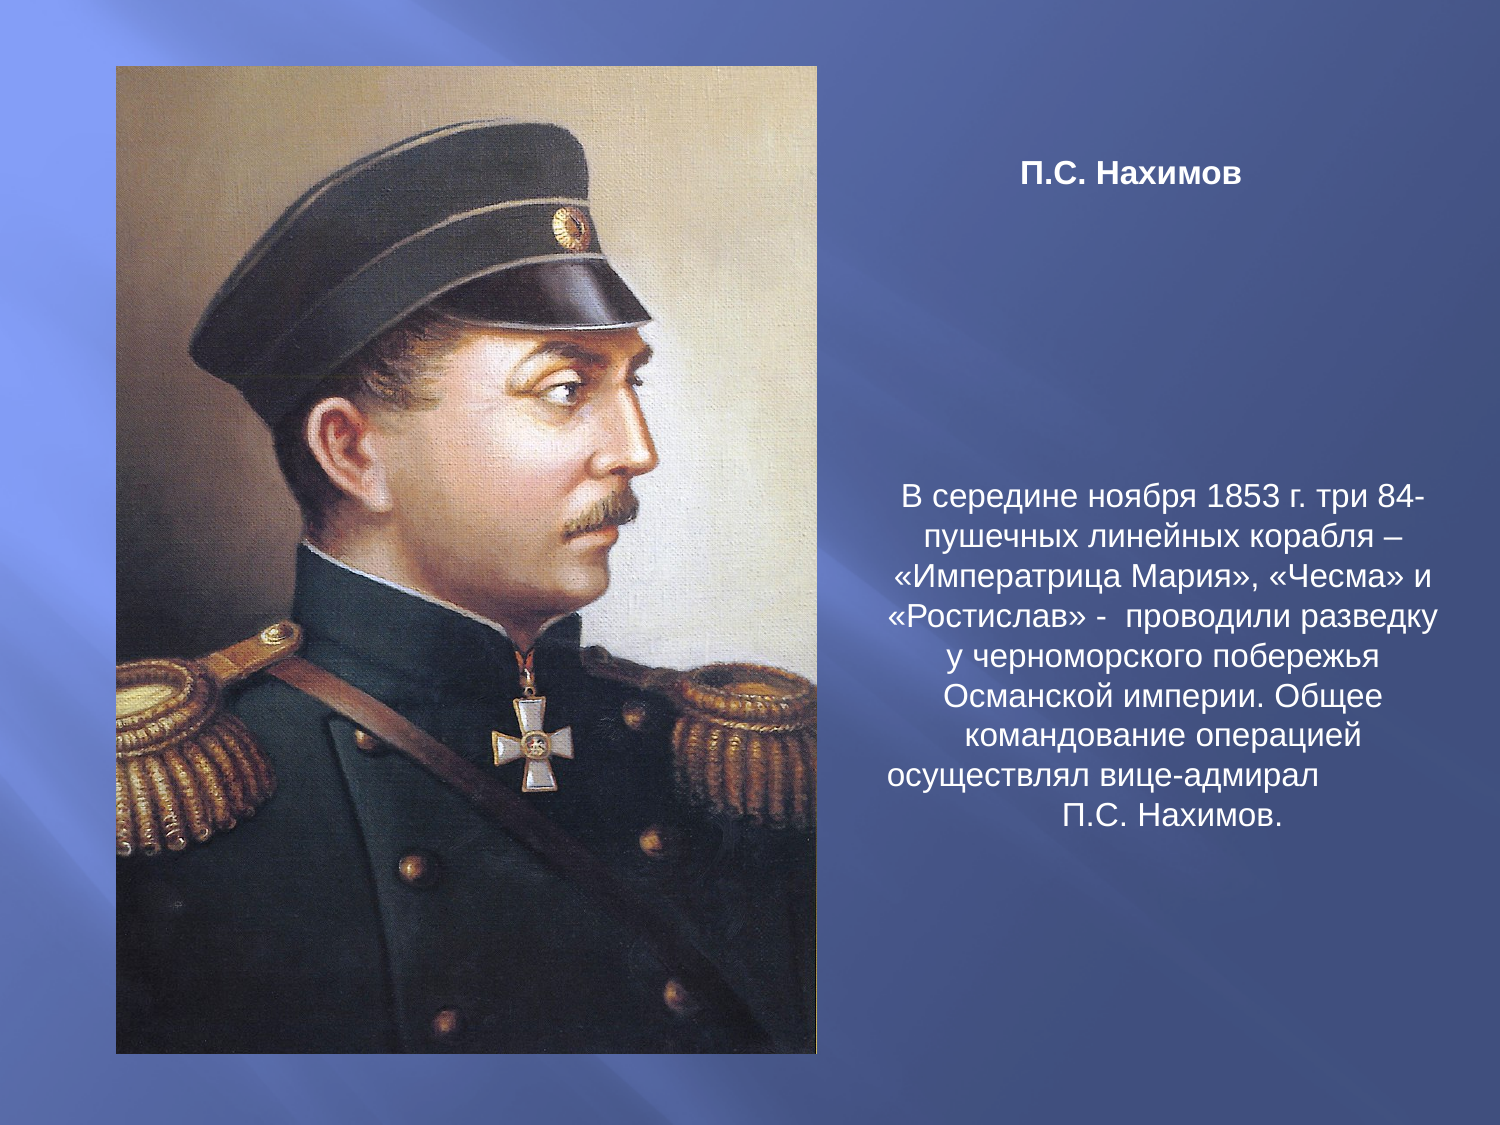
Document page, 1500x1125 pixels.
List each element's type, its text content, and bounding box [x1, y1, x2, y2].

list В середине ноября 1853 г. три 84-пушечных линейных корабля – «Императрица Мария», «Чесма» и «Ростислав» - проводили разведку у черноморского побережья Османской империи. Общее командование операцией осуществлял вице-адмирал П.С. Нахимов. [868, 373, 1459, 988]
picture [116, 66, 817, 1054]
text_box П.С. Нахимов [859, 143, 1459, 199]
